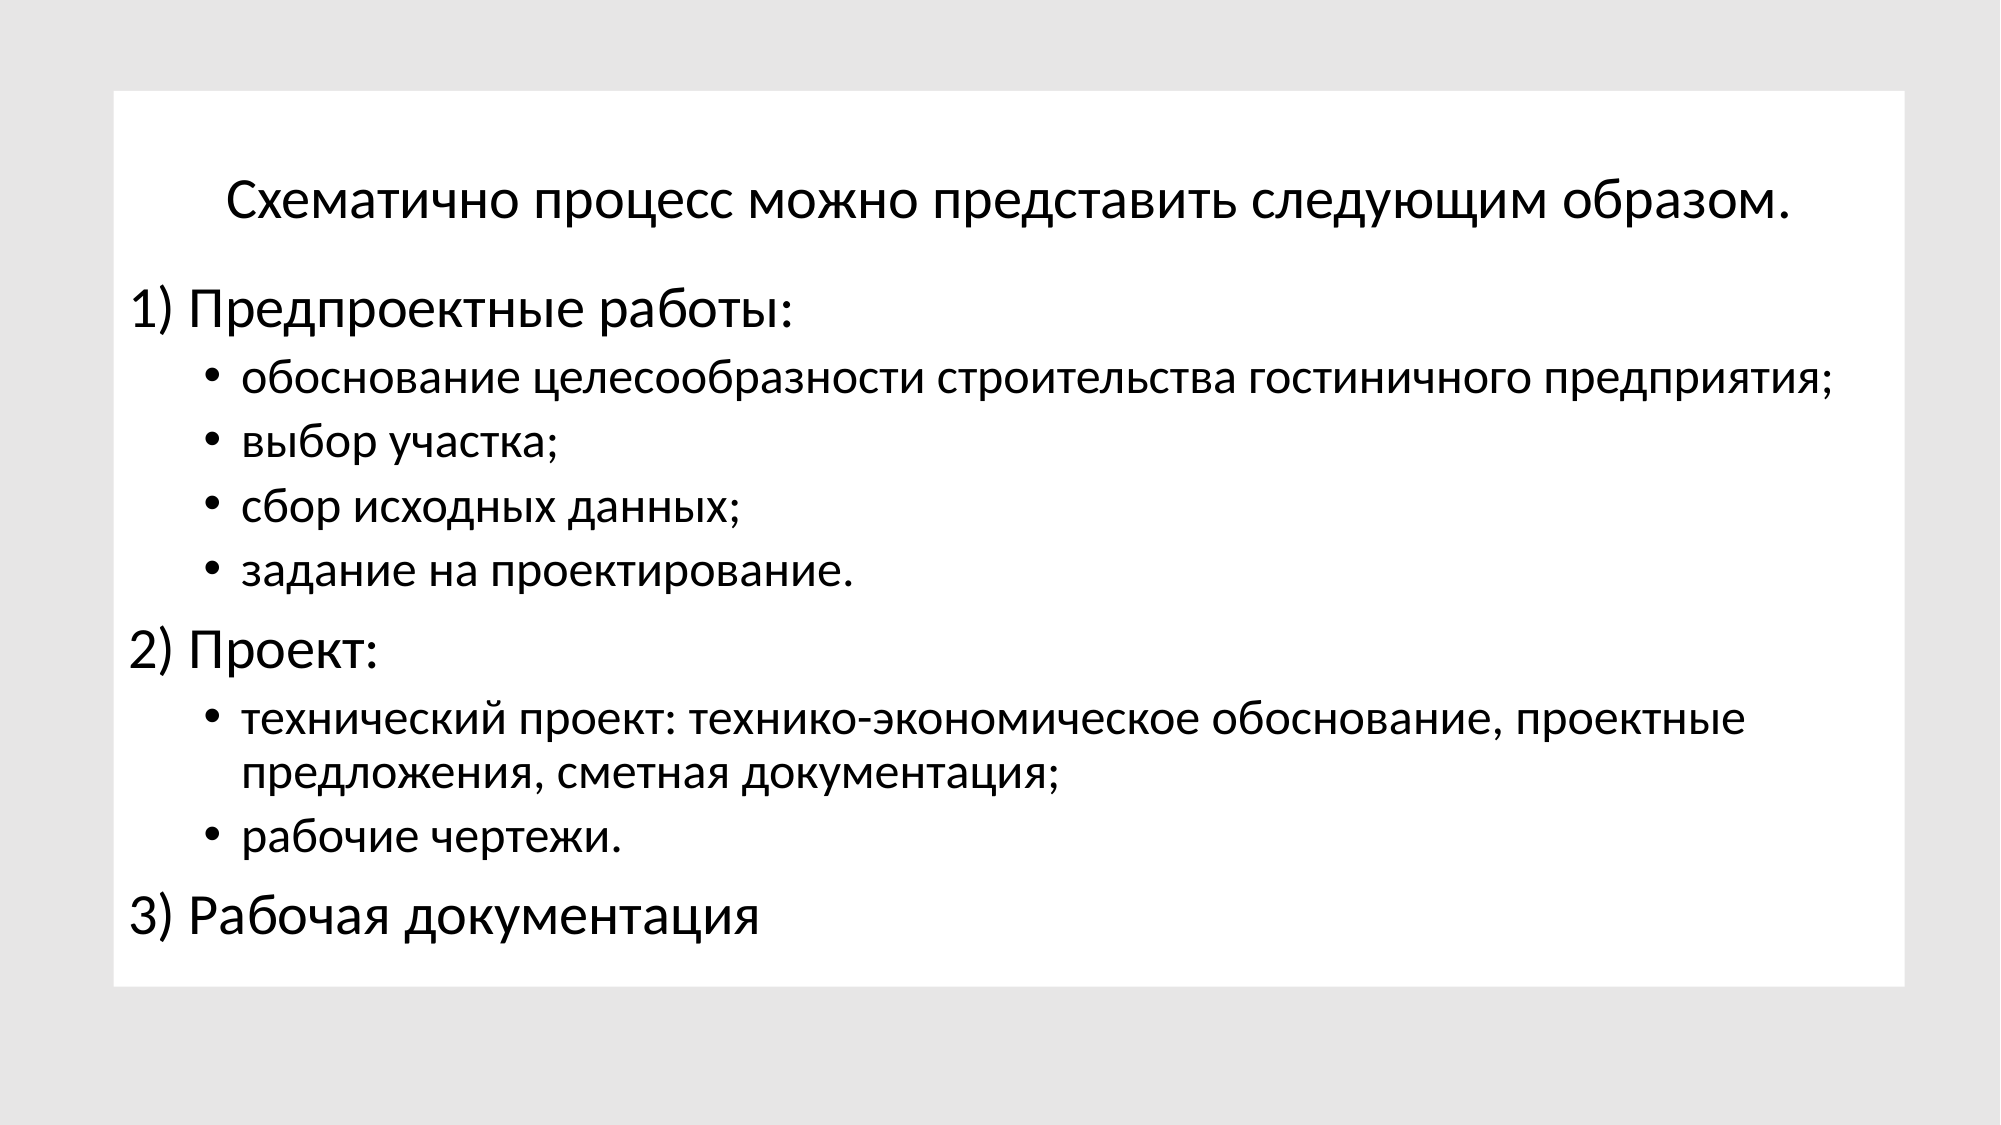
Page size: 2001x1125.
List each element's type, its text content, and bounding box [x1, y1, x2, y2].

list Схематично процесс можно представить следующим образом. 1) Предпроектные работы: обоснование целесообразности строительства гостиничного предприятия; выбор участка; сбор исходных данных; задание на проектирование. 2) Проект: технический проект: технико-экономическое обоснование, проектные предложения, сметная документация; рабочие чертежи. 3) Рабочая документация [113, 90, 1905, 987]
